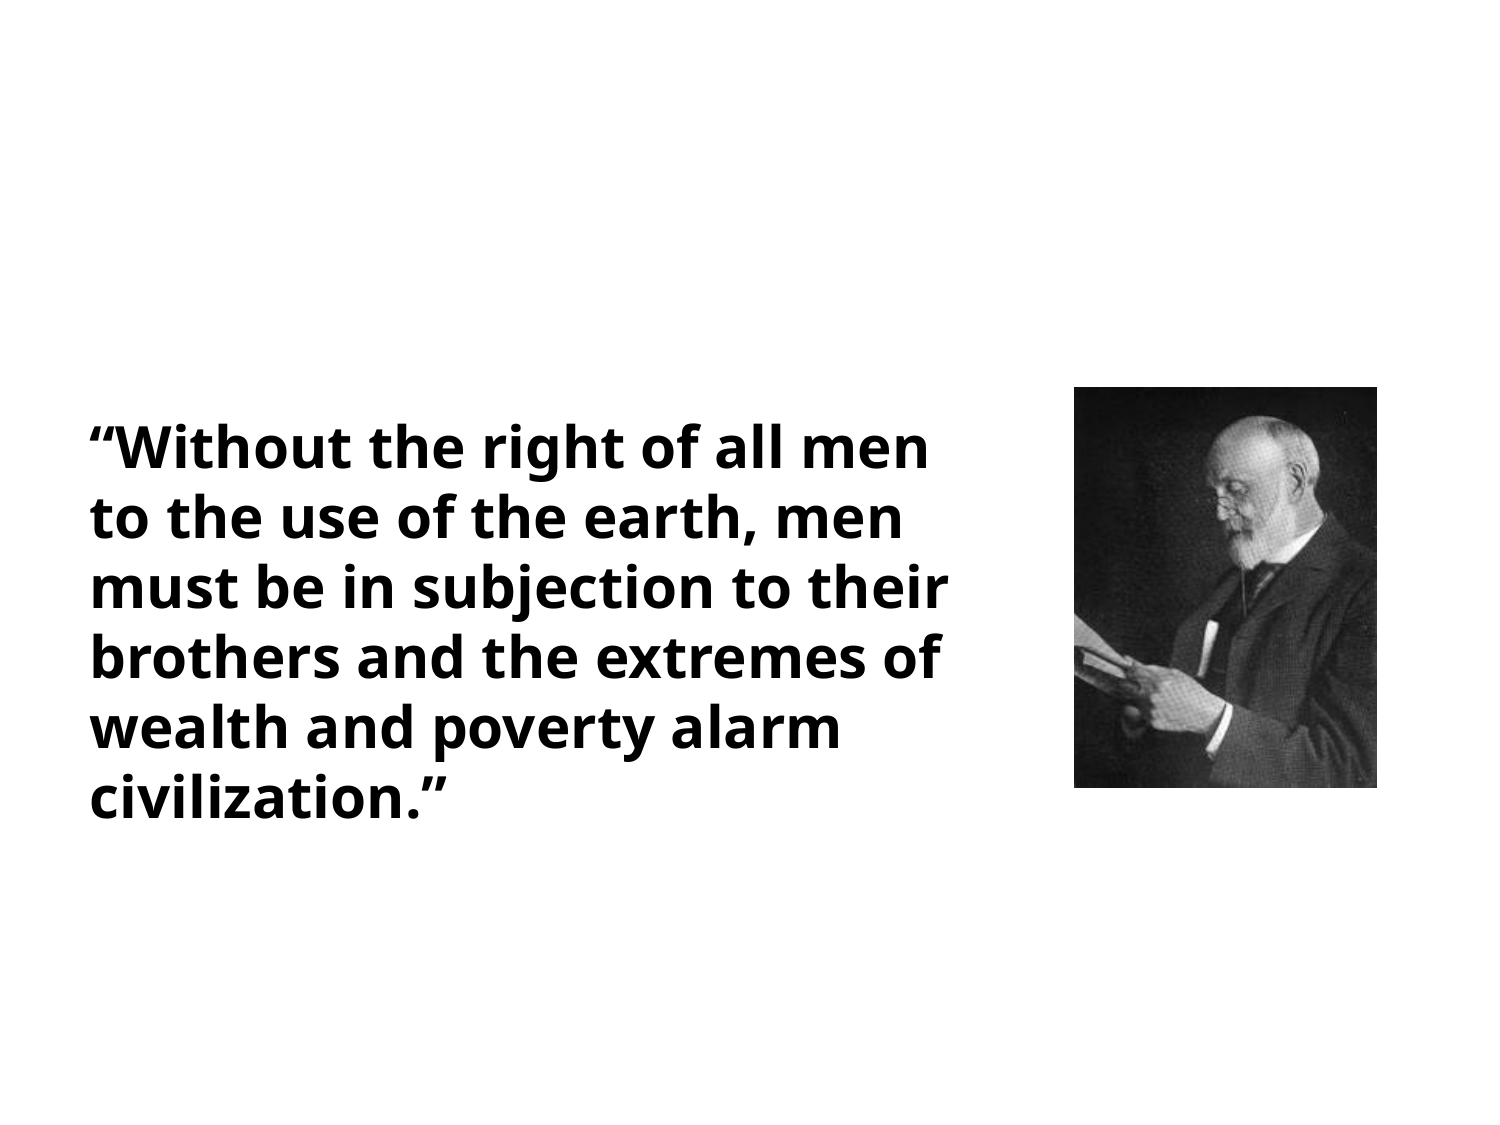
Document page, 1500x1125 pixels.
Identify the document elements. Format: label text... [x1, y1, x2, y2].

picture [1074, 387, 1377, 788]
text_box “Without the right of all men to the use of the earth, men must be in subjection to their brothers and the extremes of wealth and poverty alarm civilization.” [75, 403, 1003, 838]
